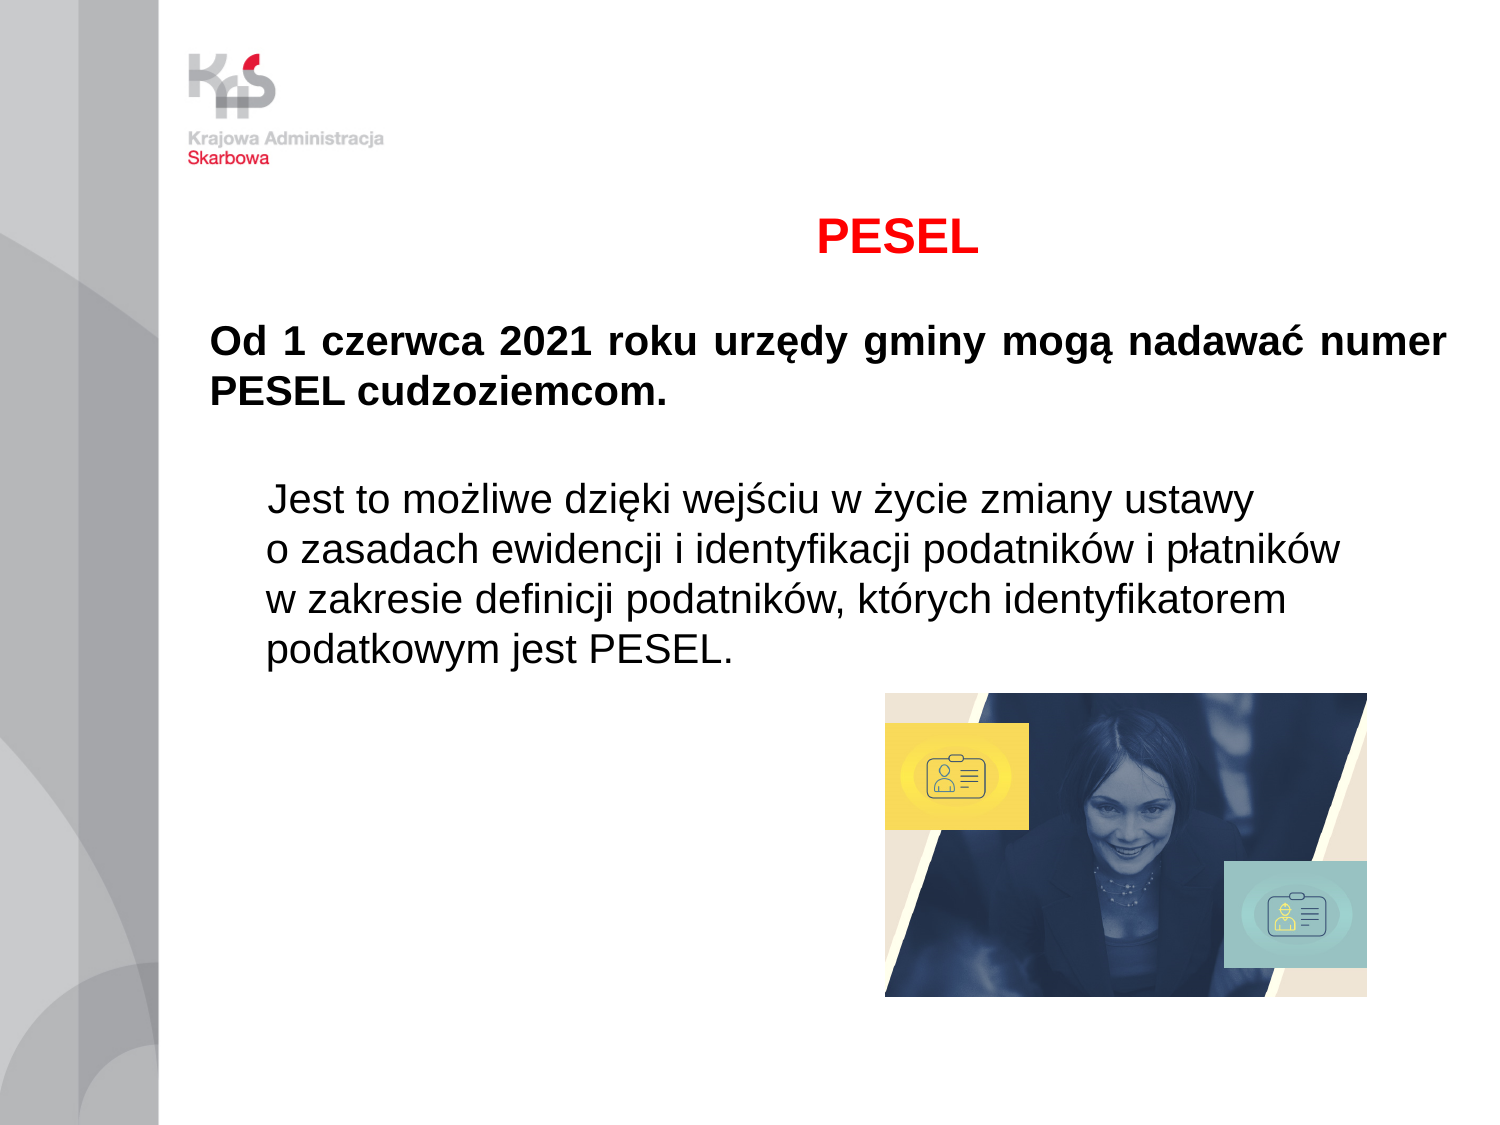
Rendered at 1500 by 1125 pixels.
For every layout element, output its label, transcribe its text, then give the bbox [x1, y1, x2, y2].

text_box PESEL Od 1 czerwca 2021 roku urzędy gminy mogą nadawać numer PESEL cudzoziemcom. Jest to możliwe dzięki wejściu w życie zmiany ustawy o zasadach ewidencji i identyfikacji podatników i płatników w zakresie definicji podatników, których identyfikatorem podatkowym jest PESEL. [194, 196, 1463, 1035]
text_box [335, 56, 1458, 172]
picture [0, 0, 1500, 1125]
